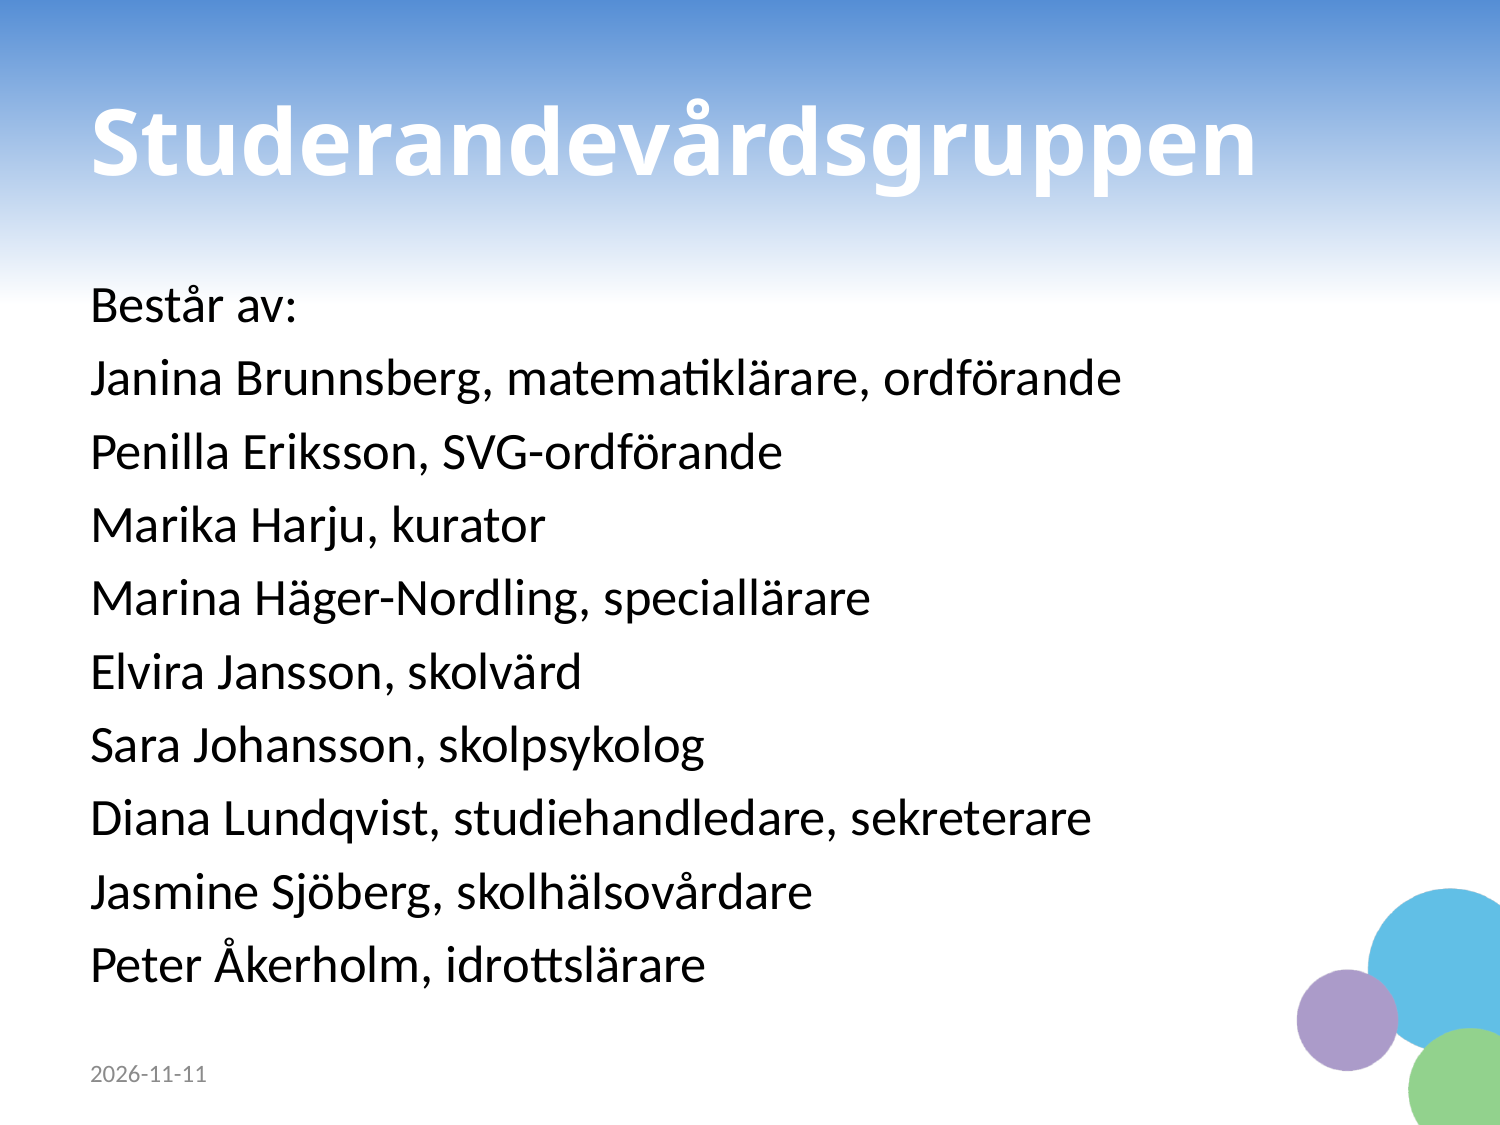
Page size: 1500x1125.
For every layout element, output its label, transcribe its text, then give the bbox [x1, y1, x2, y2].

title Studerandevårdsgruppen [75, 45, 1425, 233]
picture [1293, 881, 1500, 1125]
list Består av: Janina Brunnsberg, matematiklärare, ordförande Penilla Eriksson, SVG-ordförande Marika Harju, kurator Marina Häger-Nordling, speciallärare Elvira Jansson, skolvärd Sara Johansson, skolpsykolog Diana Lundqvist, studiehandledare, sekreterare Jasmine Sjöberg, skolhälsovårdare Peter Åkerholm, idrottslärare [75, 262, 1425, 1005]
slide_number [75, 1042, 425, 1103]
